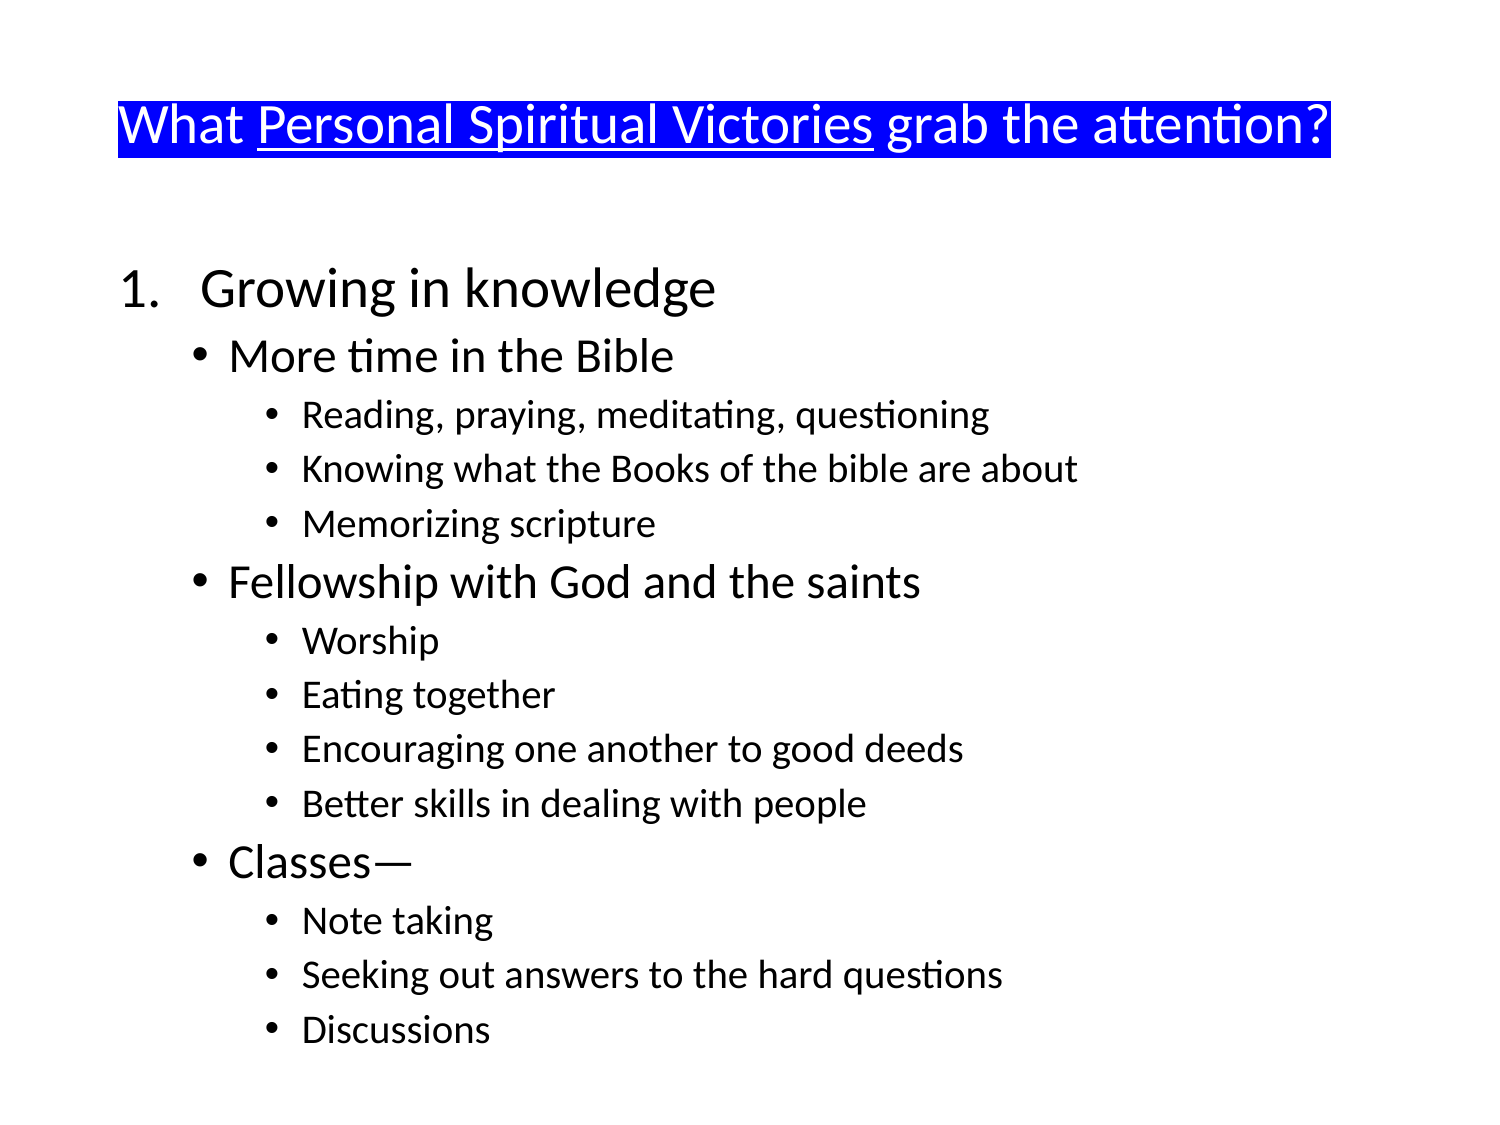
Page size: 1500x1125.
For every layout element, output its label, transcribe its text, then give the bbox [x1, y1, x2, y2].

list What Personal Spiritual Victories grab the attention? Growing in knowledge More time in the Bible Reading, praying, meditating, questioning Knowing what the Books of the bible are about Memorizing scripture Fellowship with God and the saints Worship Eating together Encouraging one another to good deeds Better skills in dealing with people Classes— Note taking Seeking out answers to the hard questions Discussions [103, 86, 1397, 1066]
